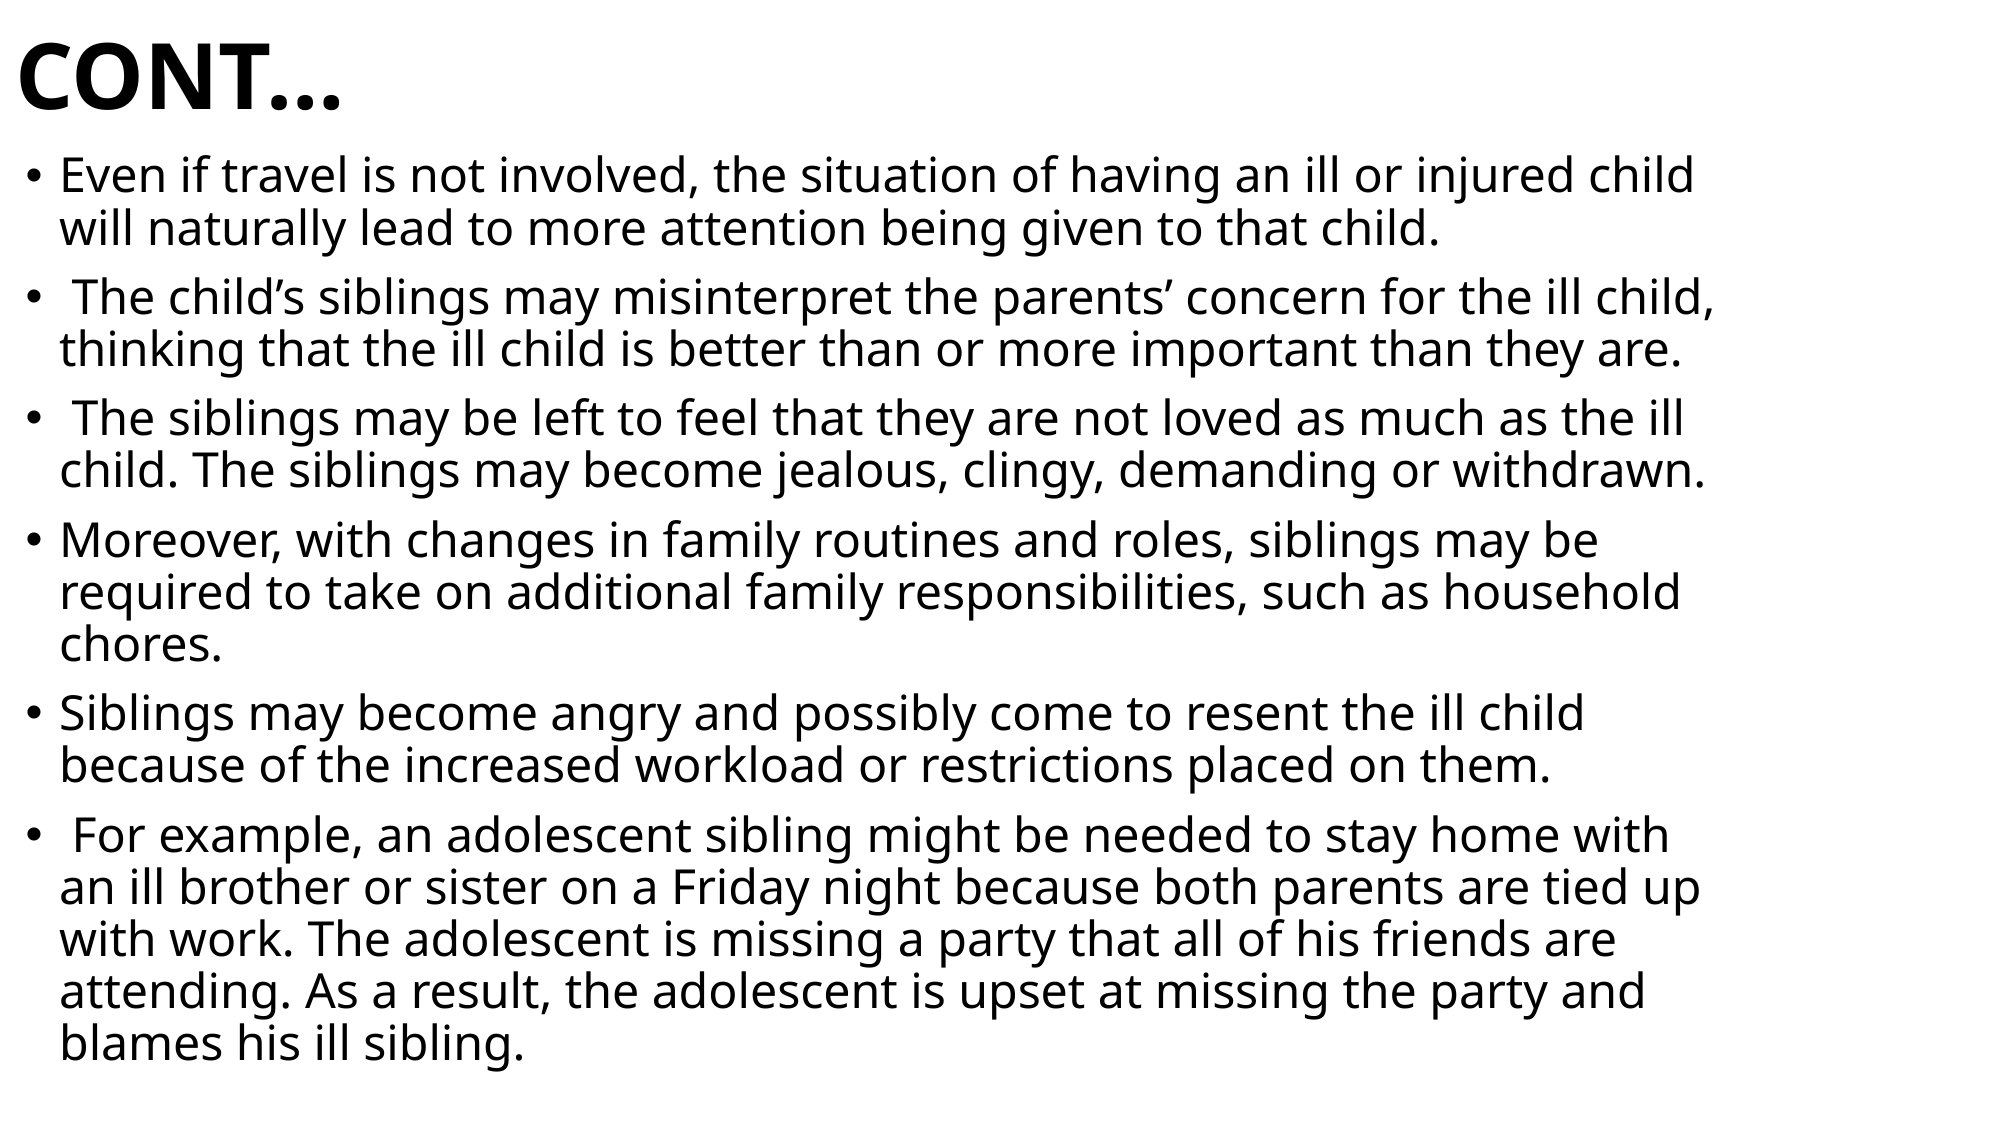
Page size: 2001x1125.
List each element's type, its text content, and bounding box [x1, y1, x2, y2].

title CONT… [0, 0, 1725, 189]
list Even if travel is not involved, the situation of having an ill or injured child will naturally lead to more attention being given to that child. The child’s siblings may misinterpret the parents’ concern for the ill child, thinking that the ill child is better than or more important than they are. The siblings may be left to feel that they are not loved as much as the ill child. The siblings may become jealous, clingy, demanding or withdrawn. Moreover, with changes in family routines and roles, siblings may be required to take on additional family responsibilities, such as household chores. Siblings may become angry and possibly come to resent the ill child because of the increased workload or restrictions placed on them. For example, an adolescent sibling might be needed to stay home with an ill brother or sister on a Friday night because both parents are tied up with work. The adolescent is missing a party that all of his friends are attending. As a result, the adolescent is upset at missing the party and blames his ill sibling. [10, 143, 1736, 1114]
